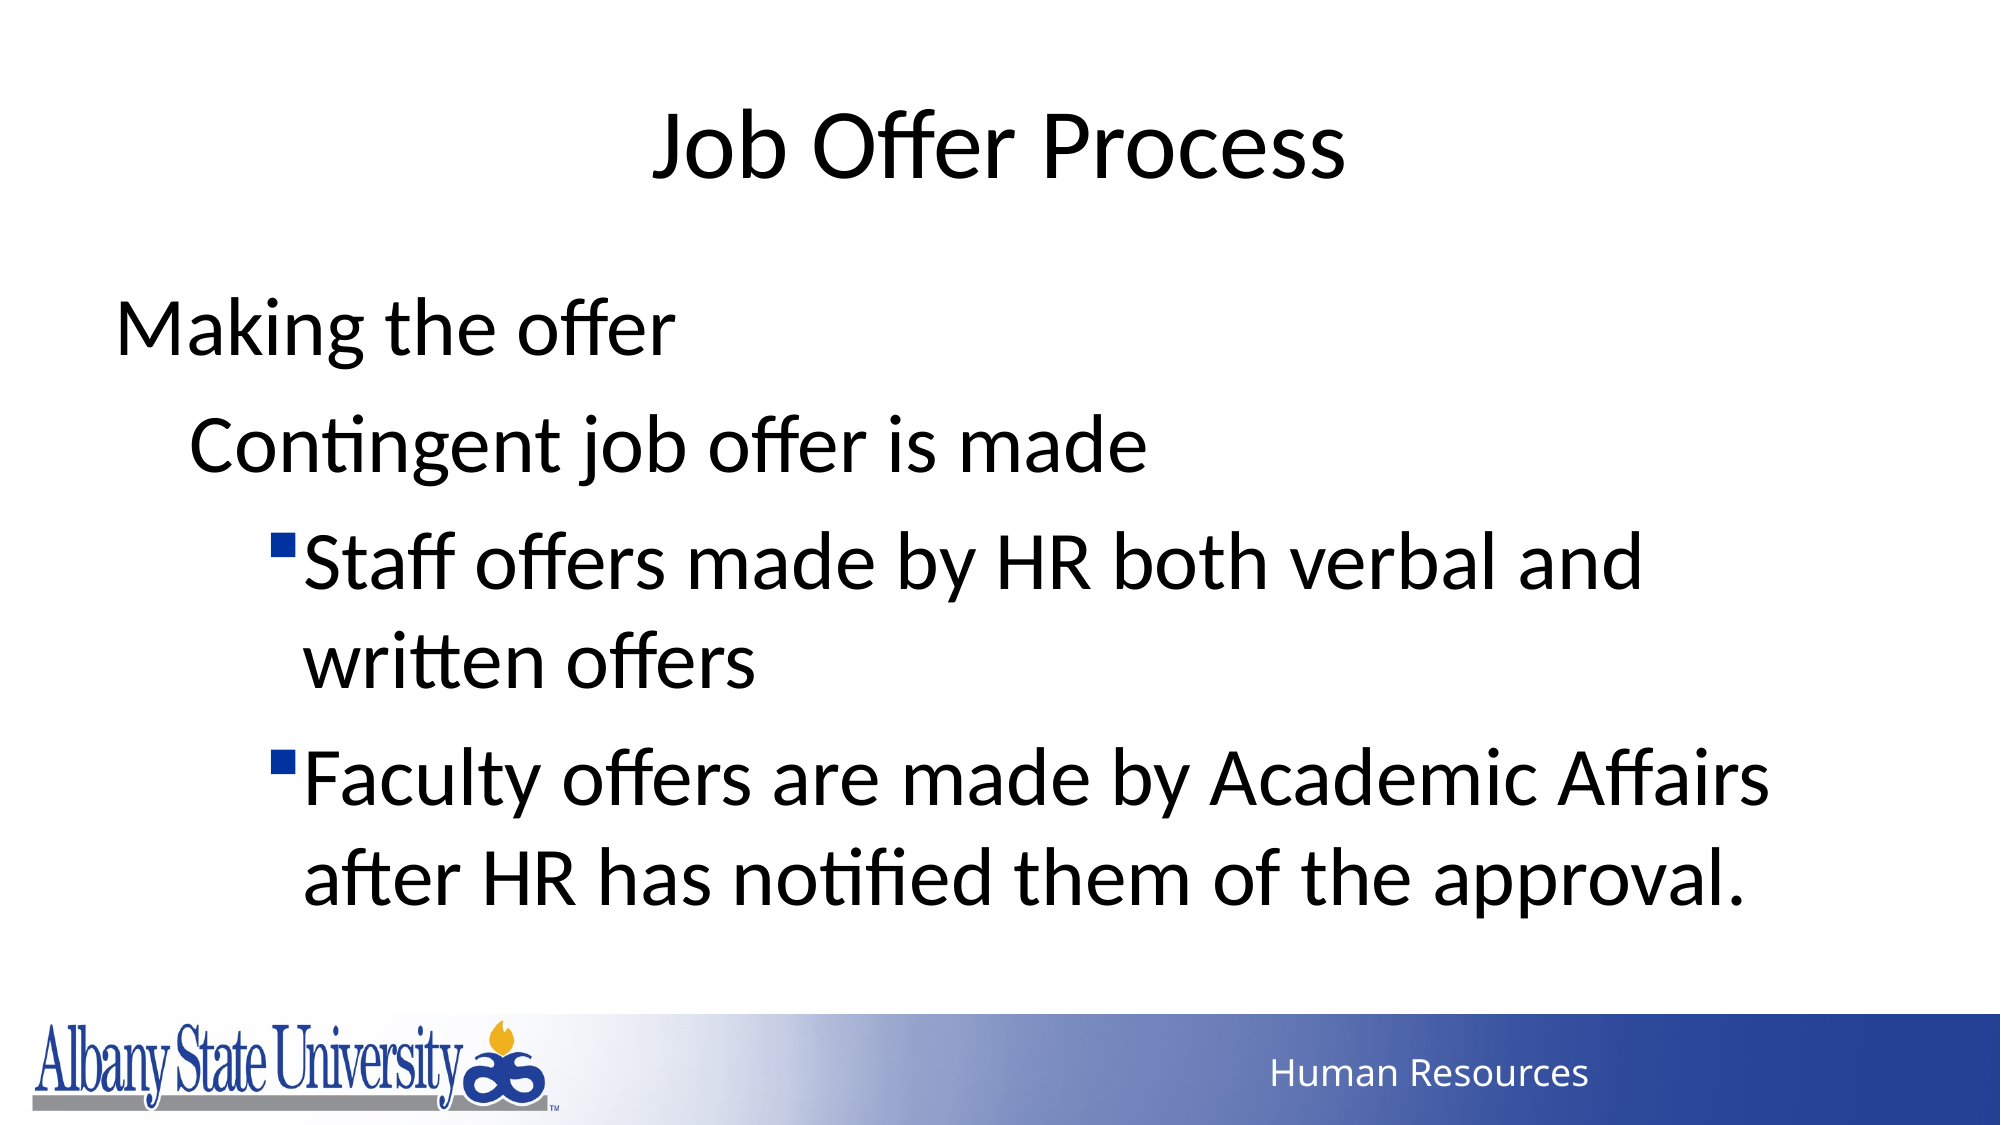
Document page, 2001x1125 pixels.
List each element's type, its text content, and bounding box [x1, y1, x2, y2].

picture [0, 1014, 2000, 1125]
list Making the offer Contingent job offer is made Staff offers made by HR both verbal and written offers Faculty offers are made by Academic Affairs after HR has notified them of the approval. [99, 262, 1900, 1005]
title Job Offer Process [99, 45, 1900, 233]
